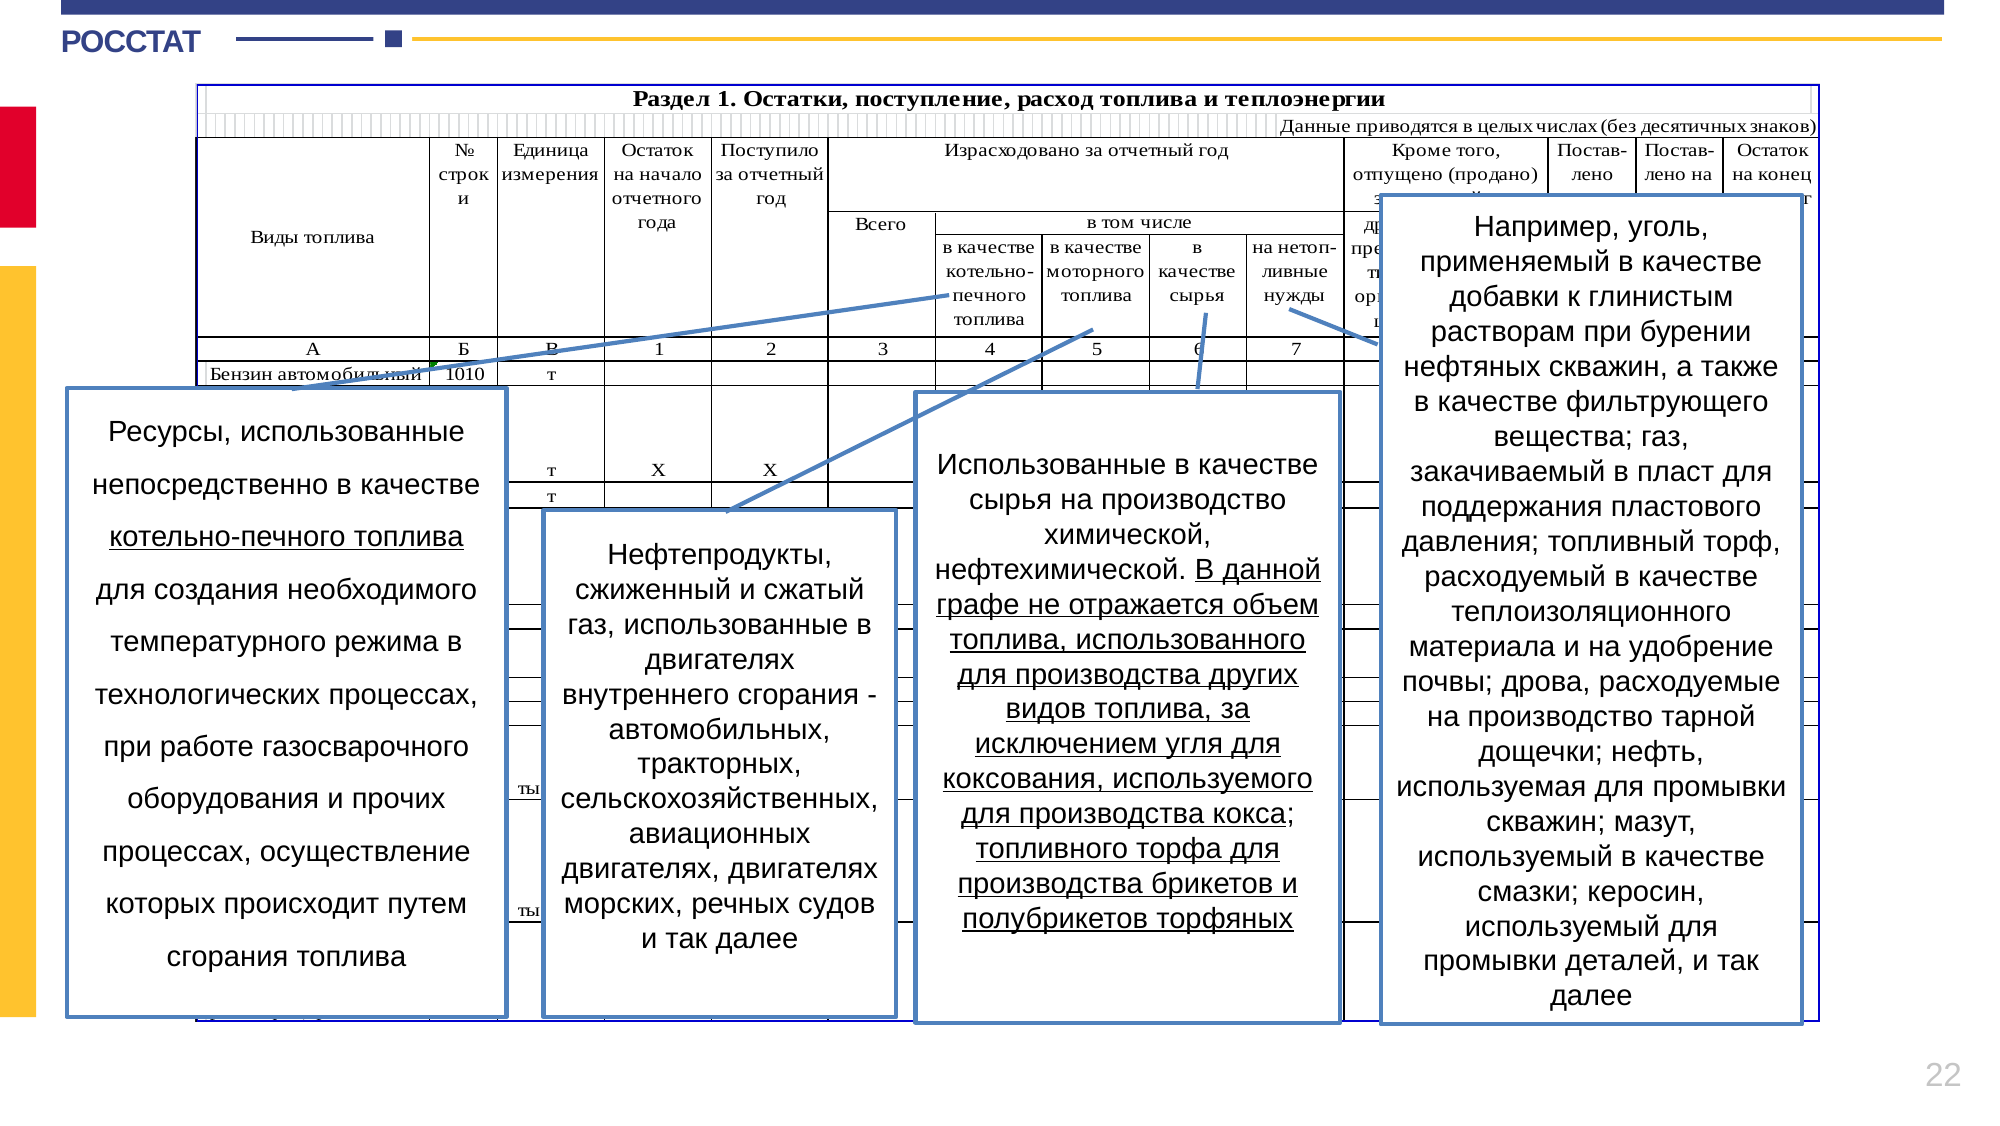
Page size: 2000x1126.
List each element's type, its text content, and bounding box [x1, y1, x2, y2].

text_box Ресурсы, использованные непосредственно в качестве котельно-печного топлива для создания необходимого температурного режима в технологических процессах, при работе газосварочного оборудования и прочих процессах, осуществление которых происходит путем сгорания топлива [65, 386, 189, 1019]
slide_number 22 [1527, 1042, 1978, 1103]
list [66, 180, 1943, 1091]
picture [194, 82, 1822, 1023]
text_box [235, 29, 1943, 51]
